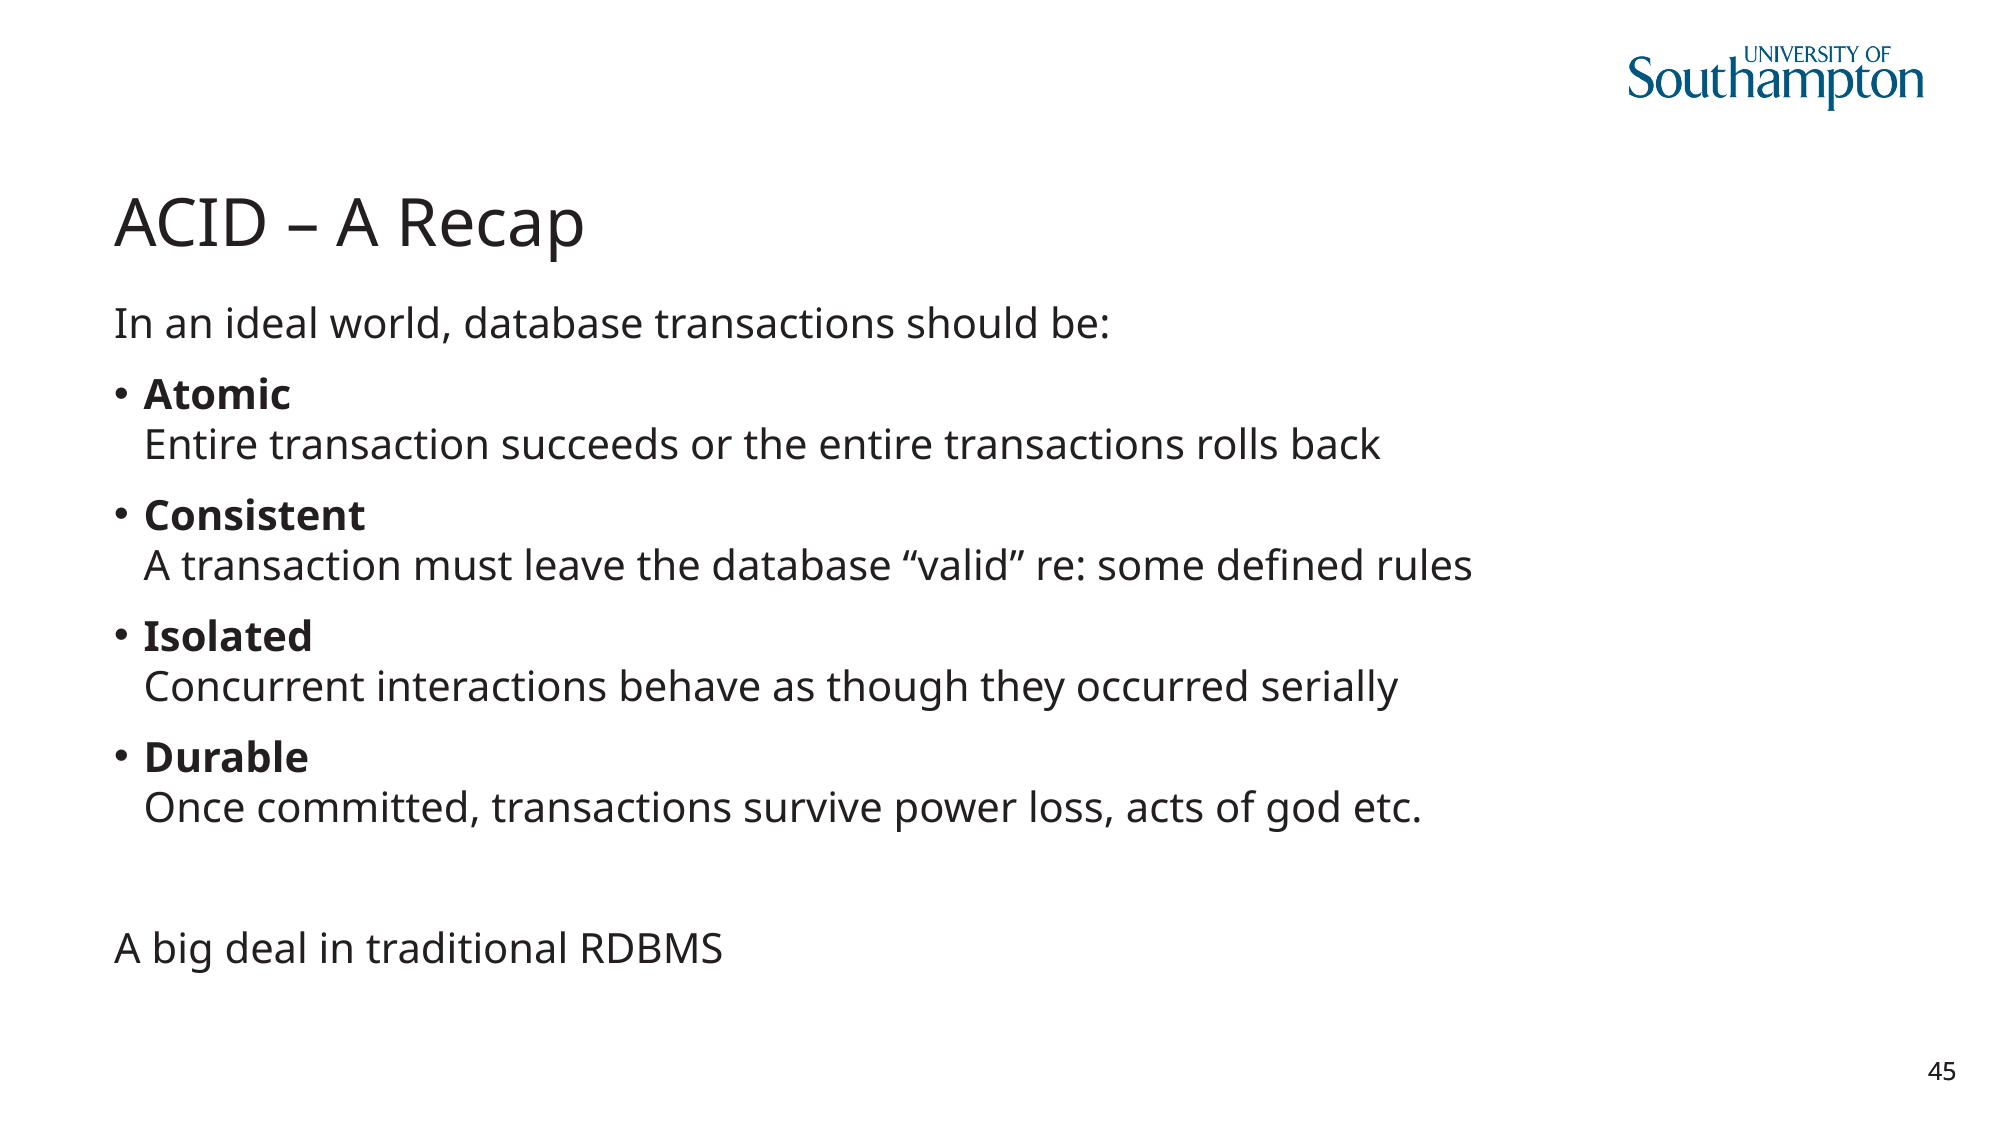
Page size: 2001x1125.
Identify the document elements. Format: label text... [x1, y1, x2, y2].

list In an ideal world, database transactions should be: Atomic Entire transaction succeeds or the entire transactions rolls back Consistent A transaction must leave the database “valid” re: some defined rules Isolated Concurrent interactions behave as though they occurred serially Durable Once committed, transactions survive power loss, acts of god etc. A big deal in traditional RDBMS [102, 290, 1898, 1024]
picture [1629, 71, 1648, 95]
picture [1629, 46, 1924, 111]
picture [1869, 48, 1877, 60]
slide_number 45 [1897, 1046, 1969, 1094]
title ACID – A Recap [102, 113, 1898, 268]
